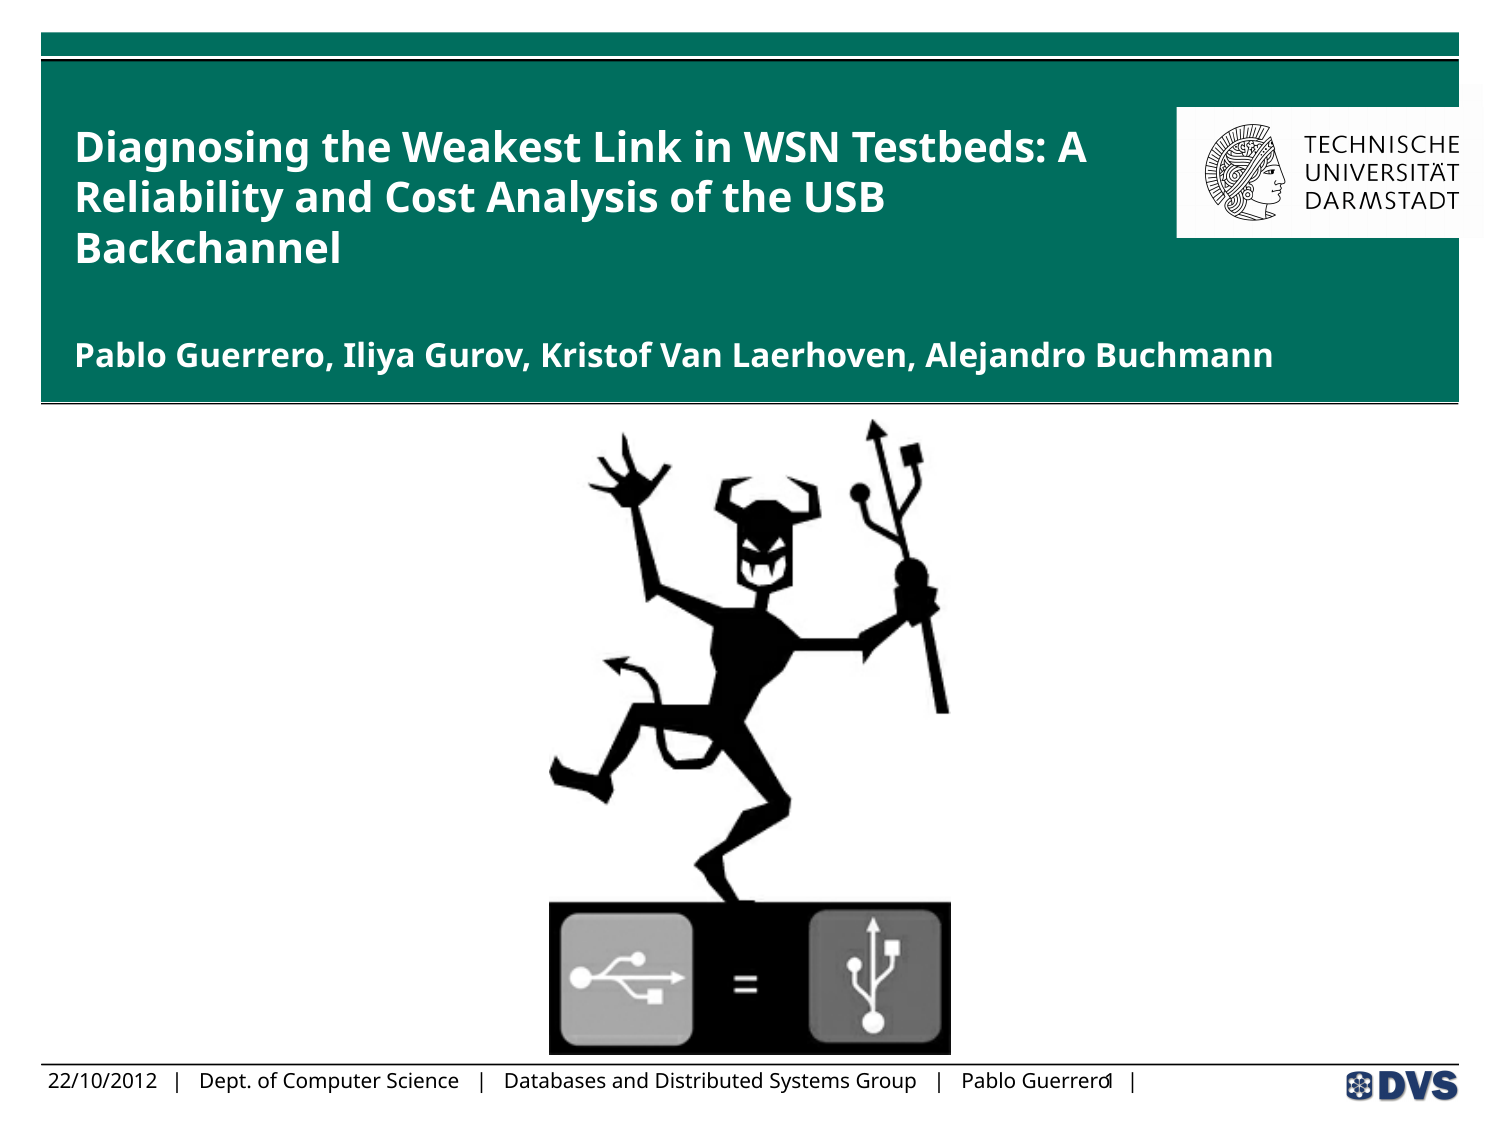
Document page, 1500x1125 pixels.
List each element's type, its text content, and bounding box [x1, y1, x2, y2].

slide_number 1 [1104, 1067, 1341, 1106]
subtitle Pablo Guerrero, Iliya Gurov, Kristof Van Laerhoven, Alejandro Buchmann [59, 326, 1317, 398]
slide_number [47, 1067, 171, 1106]
picture [1176, 84, 1484, 238]
footer | Dept. of Computer Science | Databases and Distributed Systems Group | Pablo Guerrero | [171, 1067, 1104, 1106]
footer | Dept. of Computer Science | Databases and Distributed Systems Group | Pablo Guerrero | [1341, 1067, 1493, 1106]
picture [548, 417, 951, 1055]
title Diagnosing the Weakest Link in WSN Testbeds: A Reliability and Cost Analysis of the USB Backchannel [59, 113, 1164, 279]
